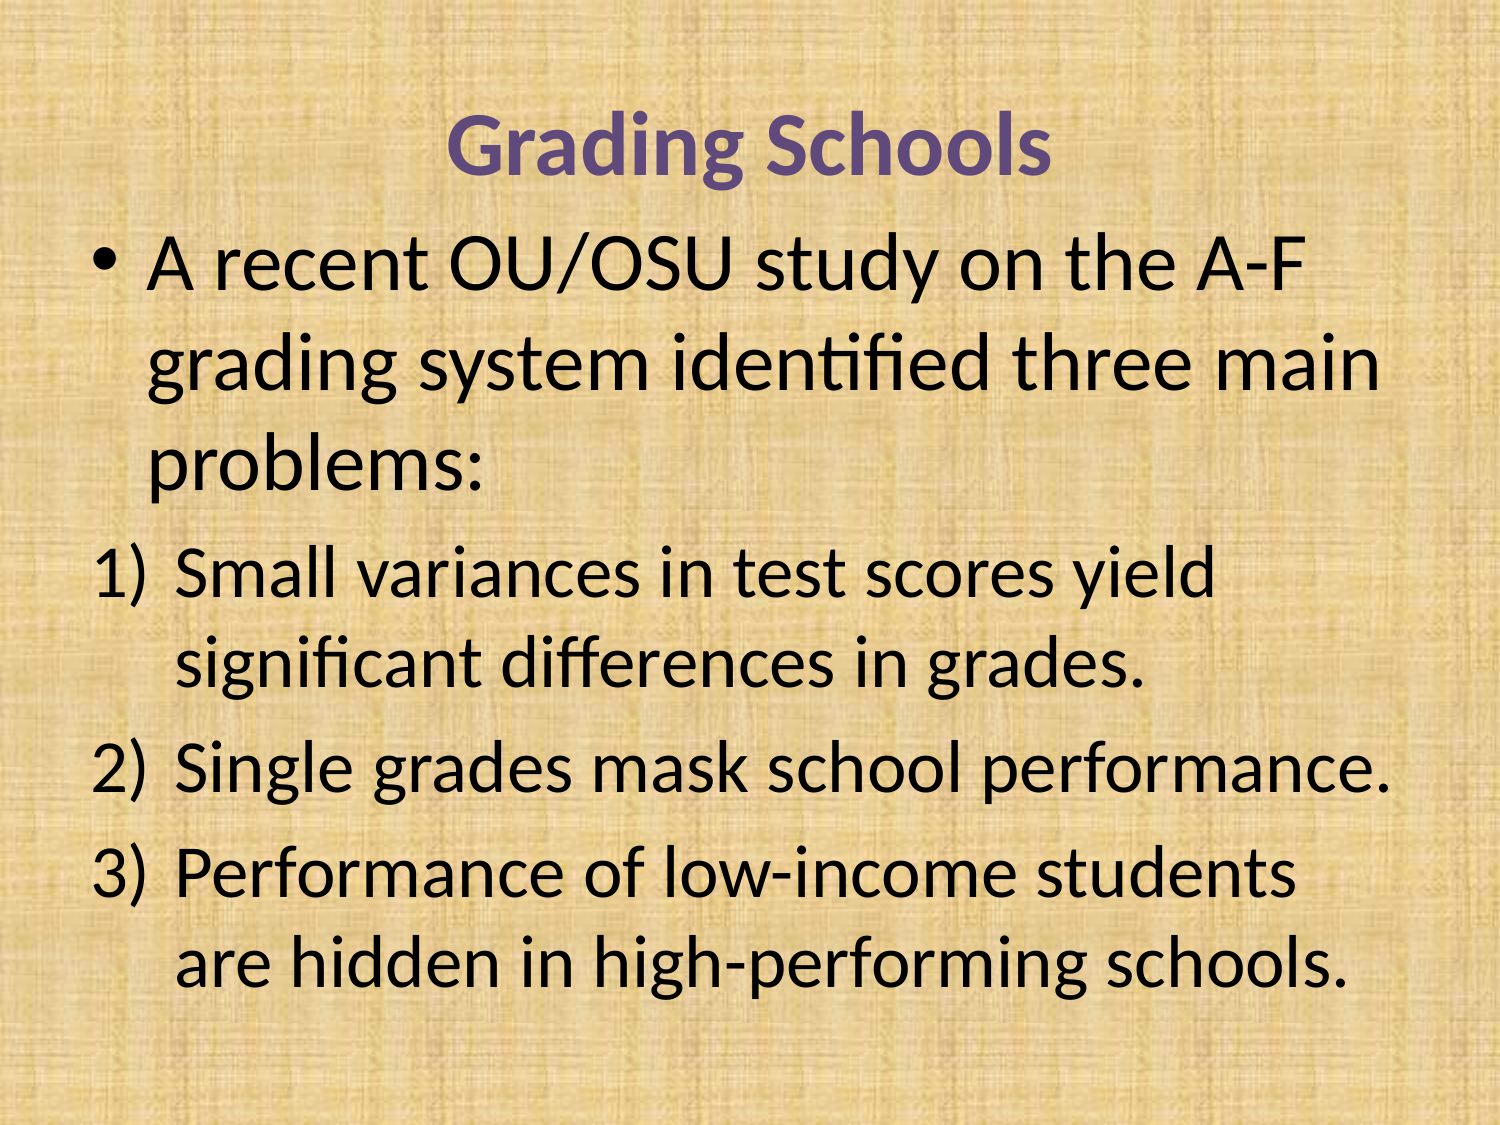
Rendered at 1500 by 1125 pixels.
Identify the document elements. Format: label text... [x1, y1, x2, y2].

title Grading Schools [75, 45, 1425, 200]
picture [0, 0, 1500, 1125]
list A recent OU/OSU study on the A-F grading system identified three main problems: Small variances in test scores yield significant differences in grades. Single grades mask school performance. Performance of low-income students are hidden in high-performing schools. [75, 200, 1425, 1088]
